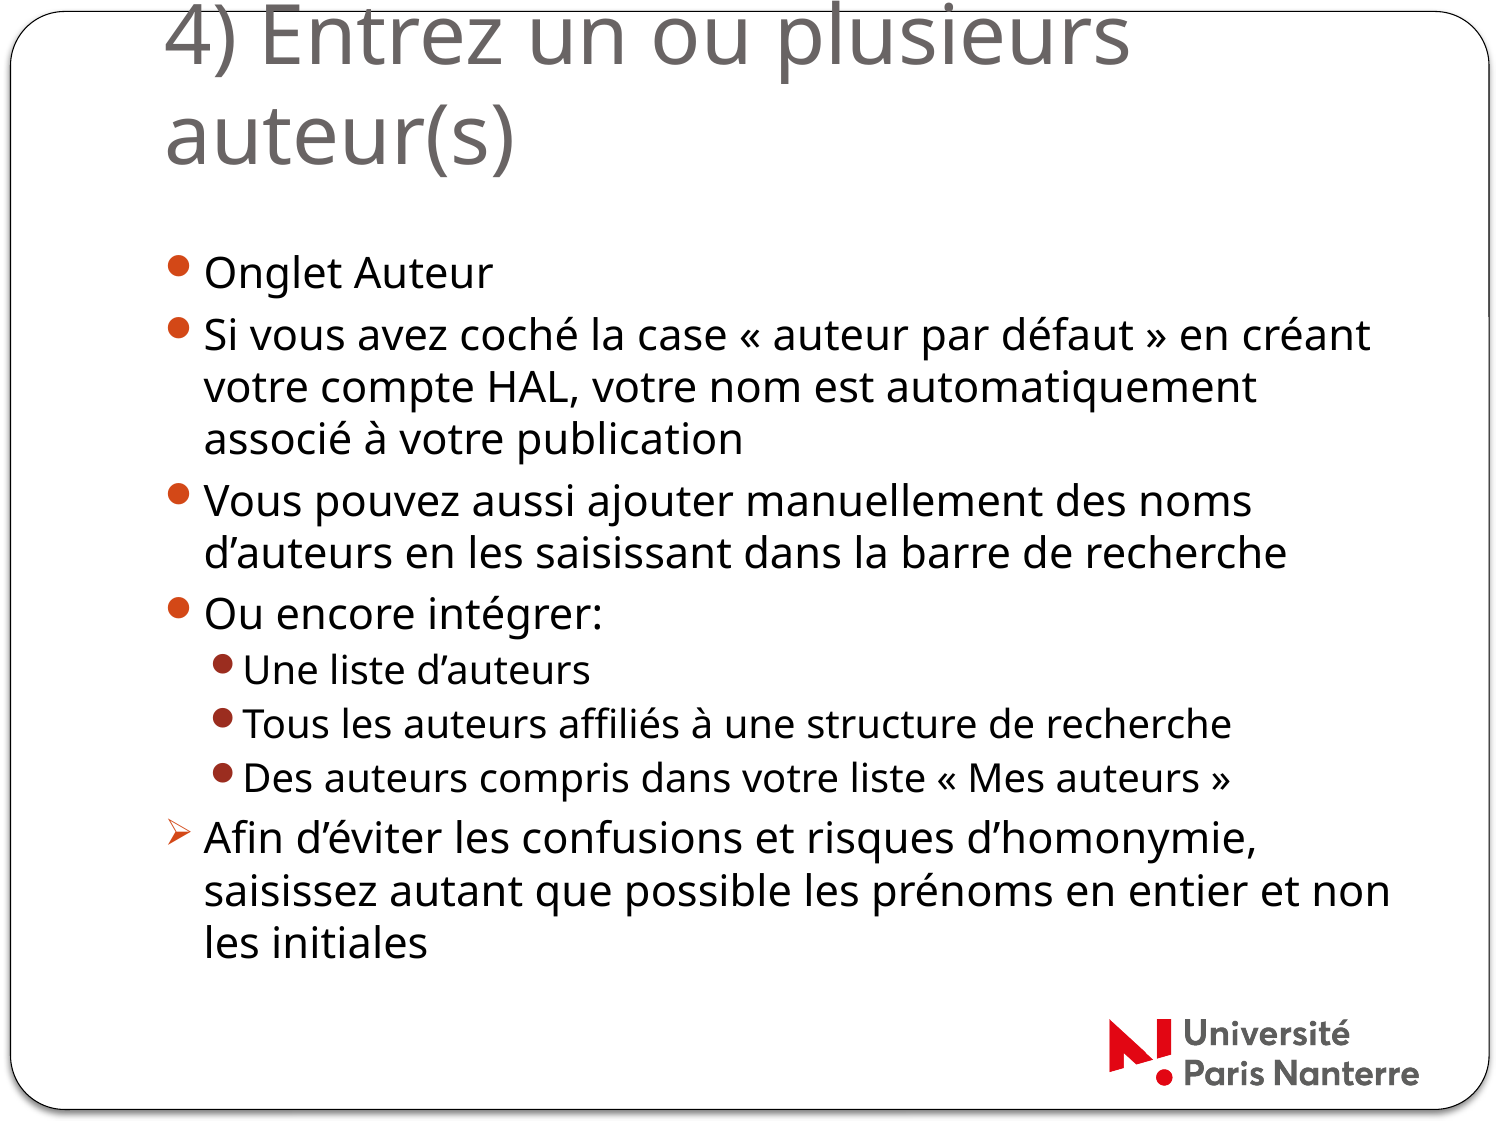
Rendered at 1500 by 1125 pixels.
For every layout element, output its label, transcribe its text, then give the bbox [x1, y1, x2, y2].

picture [1109, 1019, 1419, 1086]
list Onglet Auteur Si vous avez coché la case « auteur par défaut » en créant votre compte HAL, votre nom est automatiquement associé à votre publication Vous pouvez aussi ajouter manuellement des noms d’auteurs en les saisissant dans la barre de recherche Ou encore intégrer: Une liste d’auteurs Tous les auteurs affiliés à une structure de recherche Des auteurs compris dans votre liste « Mes auteurs » Afin d’éviter les confusions et risques d’homonymie, saisissez autant que possible les prénoms en entier et non les initiales [150, 237, 1425, 988]
title 4) Entrez un ou plusieurs auteur(s) [150, 45, 1425, 197]
